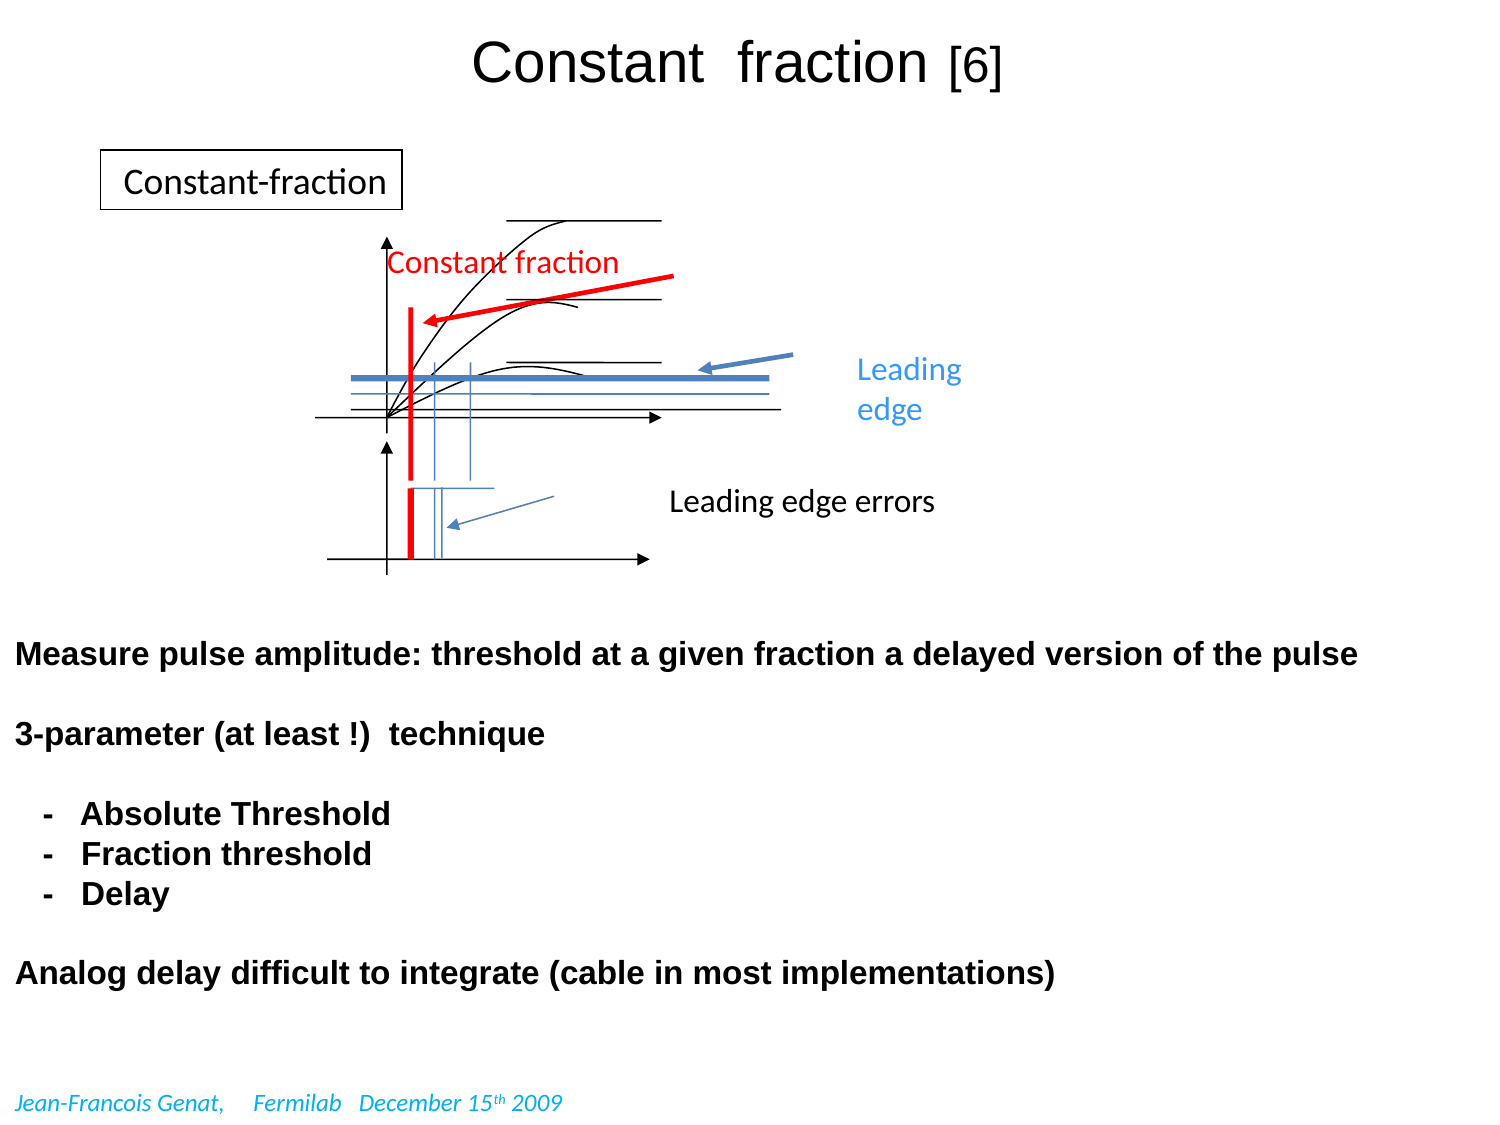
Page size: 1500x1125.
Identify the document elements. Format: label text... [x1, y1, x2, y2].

title Constant fraction [6] [99, 0, 1375, 113]
text_box Jean-Francois Genat, Fermilab December 15th 2009 [0, 1079, 588, 1125]
text_box Measure pulse amplitude: threshold at a given fraction a delayed version of the pulse 3-parameter (at least !) technique - Absolute Threshold - Fraction threshold - Delay Analog delay difficult to integrate (cable in most implementations) [0, 624, 1450, 999]
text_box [87, 149, 646, 576]
